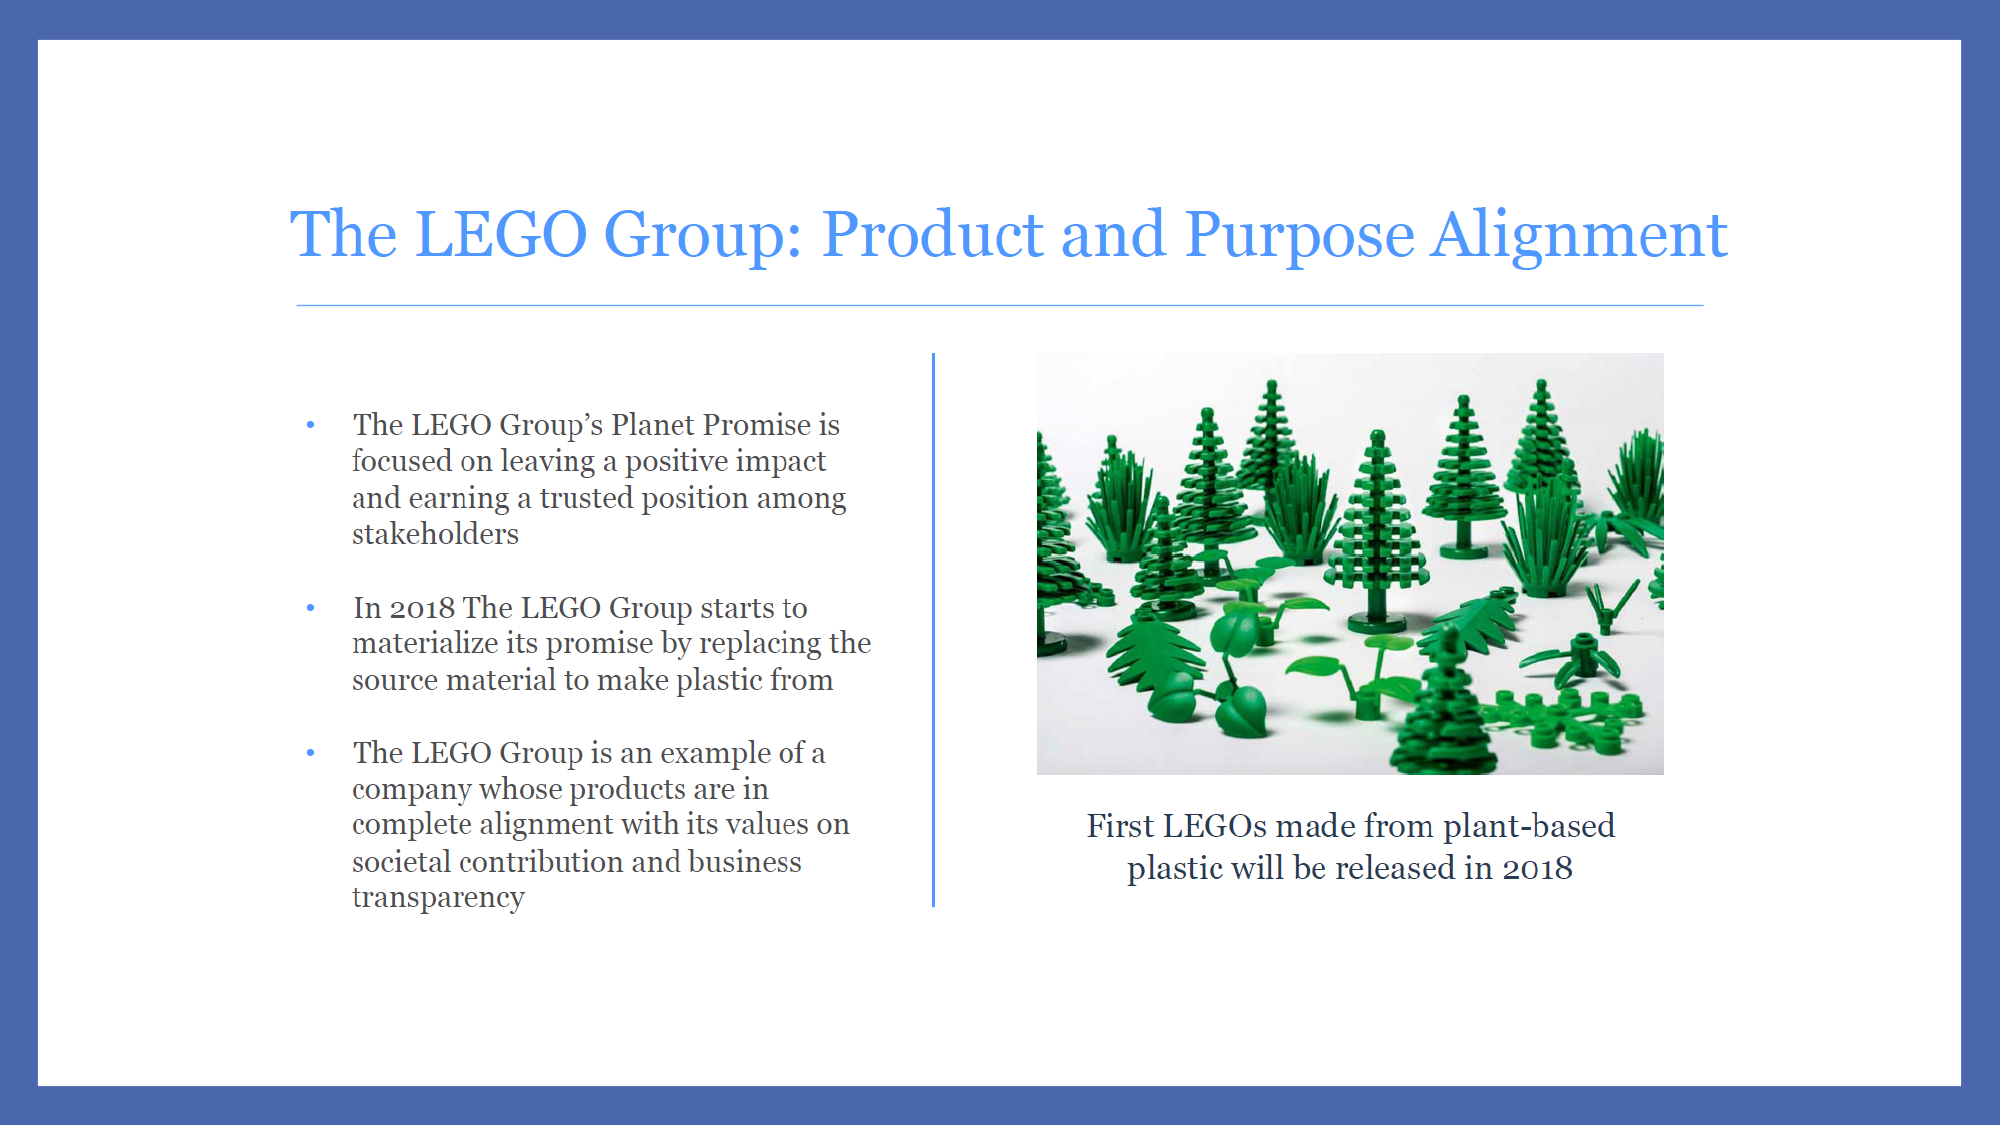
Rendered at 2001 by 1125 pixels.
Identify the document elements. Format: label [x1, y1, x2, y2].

picture [249, 168, 1751, 957]
